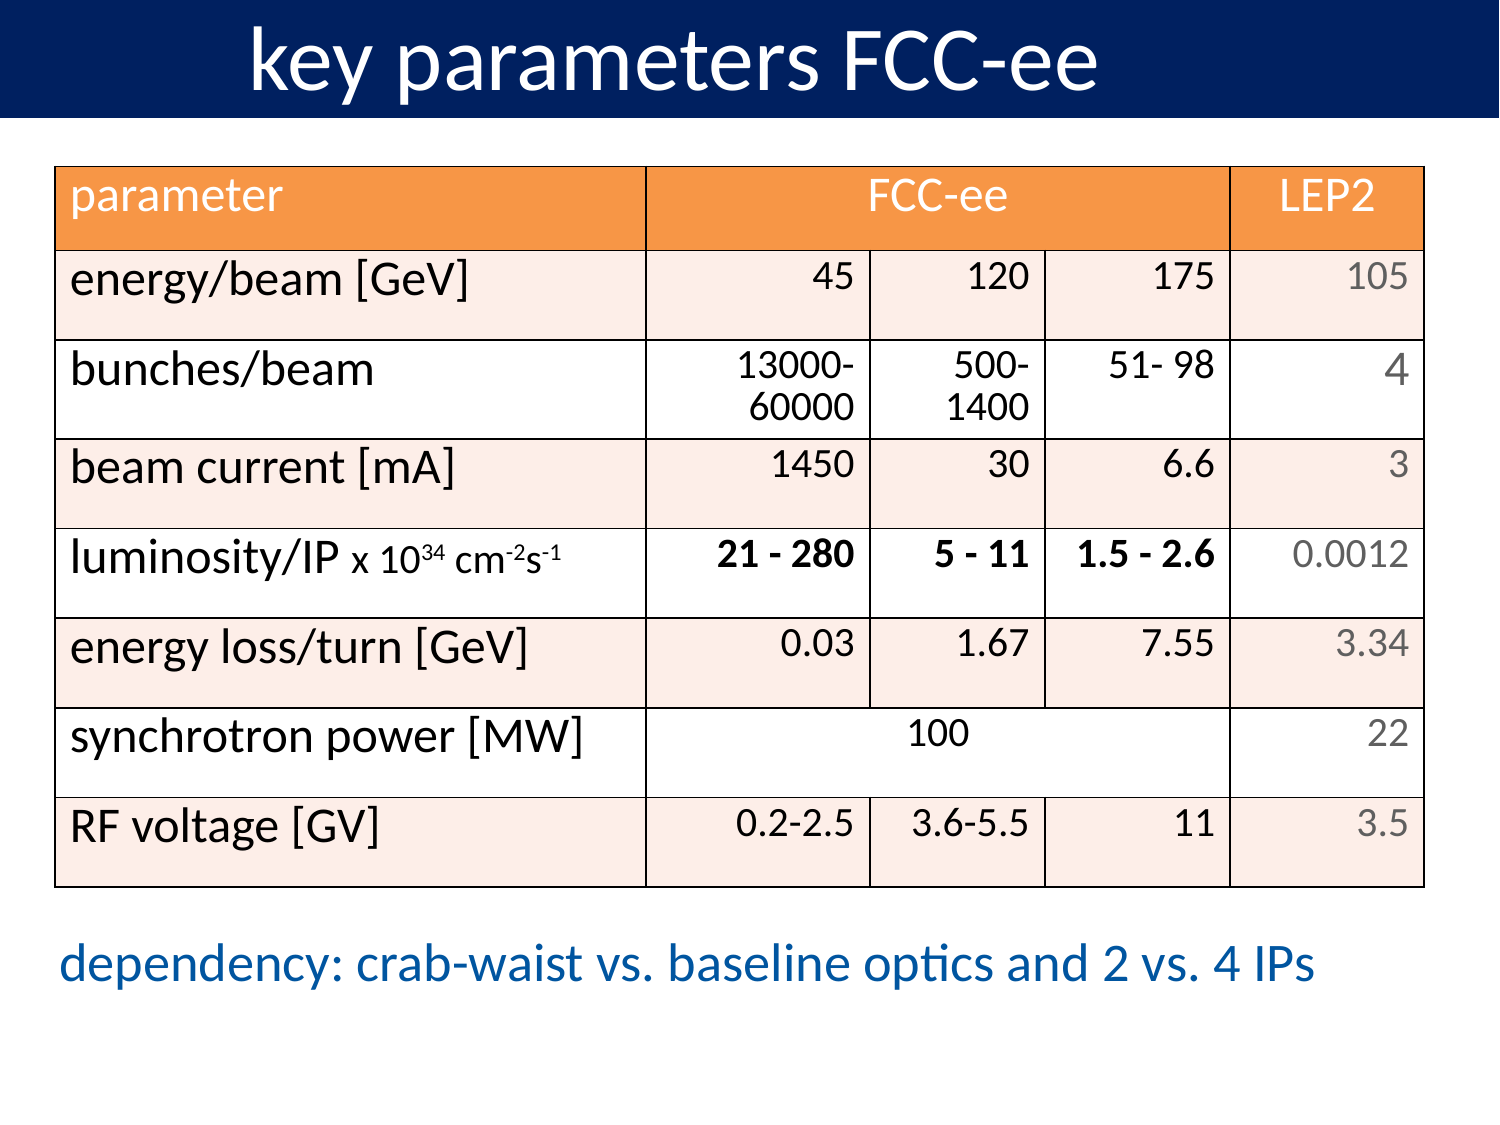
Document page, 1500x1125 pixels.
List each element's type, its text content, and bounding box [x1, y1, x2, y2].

table_cell 175 [1046, 251, 1229, 339]
table_cell 3.34 [1231, 619, 1423, 707]
table_cell 3.5 [1231, 798, 1423, 886]
table_cell 3.6-5.5 [871, 798, 1044, 886]
table_cell 120 [871, 251, 1044, 339]
table_cell luminosity/IP x 1034 cm-2s-1 [56, 529, 645, 617]
table_cell 45 [647, 251, 869, 339]
table_cell 1.5 - 2.6 [1046, 529, 1229, 617]
table_cell 100 [647, 709, 1229, 797]
table_cell 11 [1046, 798, 1229, 886]
table_cell 1450 [647, 440, 869, 528]
table_cell 0.2-2.5 [647, 798, 869, 886]
table_cell 0.03 [647, 619, 869, 707]
text_box dependency: crab-waist vs. baseline optics and 2 vs. 4 IPs [44, 933, 1395, 1045]
table_cell synchrotron power [MW] [56, 709, 645, 797]
table_cell 30 [871, 440, 1044, 528]
table_cell energy/beam [GeV] [56, 251, 645, 339]
table_cell RF voltage [GV] [56, 798, 645, 886]
title key parameters FCC-ee [0, 0, 1350, 148]
table_cell bunches/beam [56, 341, 645, 438]
table_cell 3 [1231, 440, 1423, 528]
table_cell 105 [1231, 251, 1423, 339]
table_cell 0.0012 [1231, 529, 1423, 617]
table_header LEP2 [1231, 167, 1423, 250]
table_cell 4 [1231, 341, 1423, 438]
table_cell 1.67 [871, 619, 1044, 707]
table_header FCC-ee [647, 167, 1229, 250]
table_cell 5 - 11 [871, 529, 1044, 617]
table_cell energy loss/turn [GeV] [56, 619, 645, 707]
table_cell 13000- 60000 [647, 341, 869, 438]
table_cell 500- 1400 [871, 341, 1044, 438]
table_cell beam current [mA] [56, 440, 645, 528]
table_cell 51- 98 [1046, 341, 1229, 438]
table_cell 21 - 280 [647, 529, 869, 617]
table_header parameter [56, 167, 645, 250]
table_cell 6.6 [1046, 440, 1229, 528]
table_cell 7.55 [1046, 619, 1229, 707]
table_cell 22 [1231, 709, 1423, 797]
